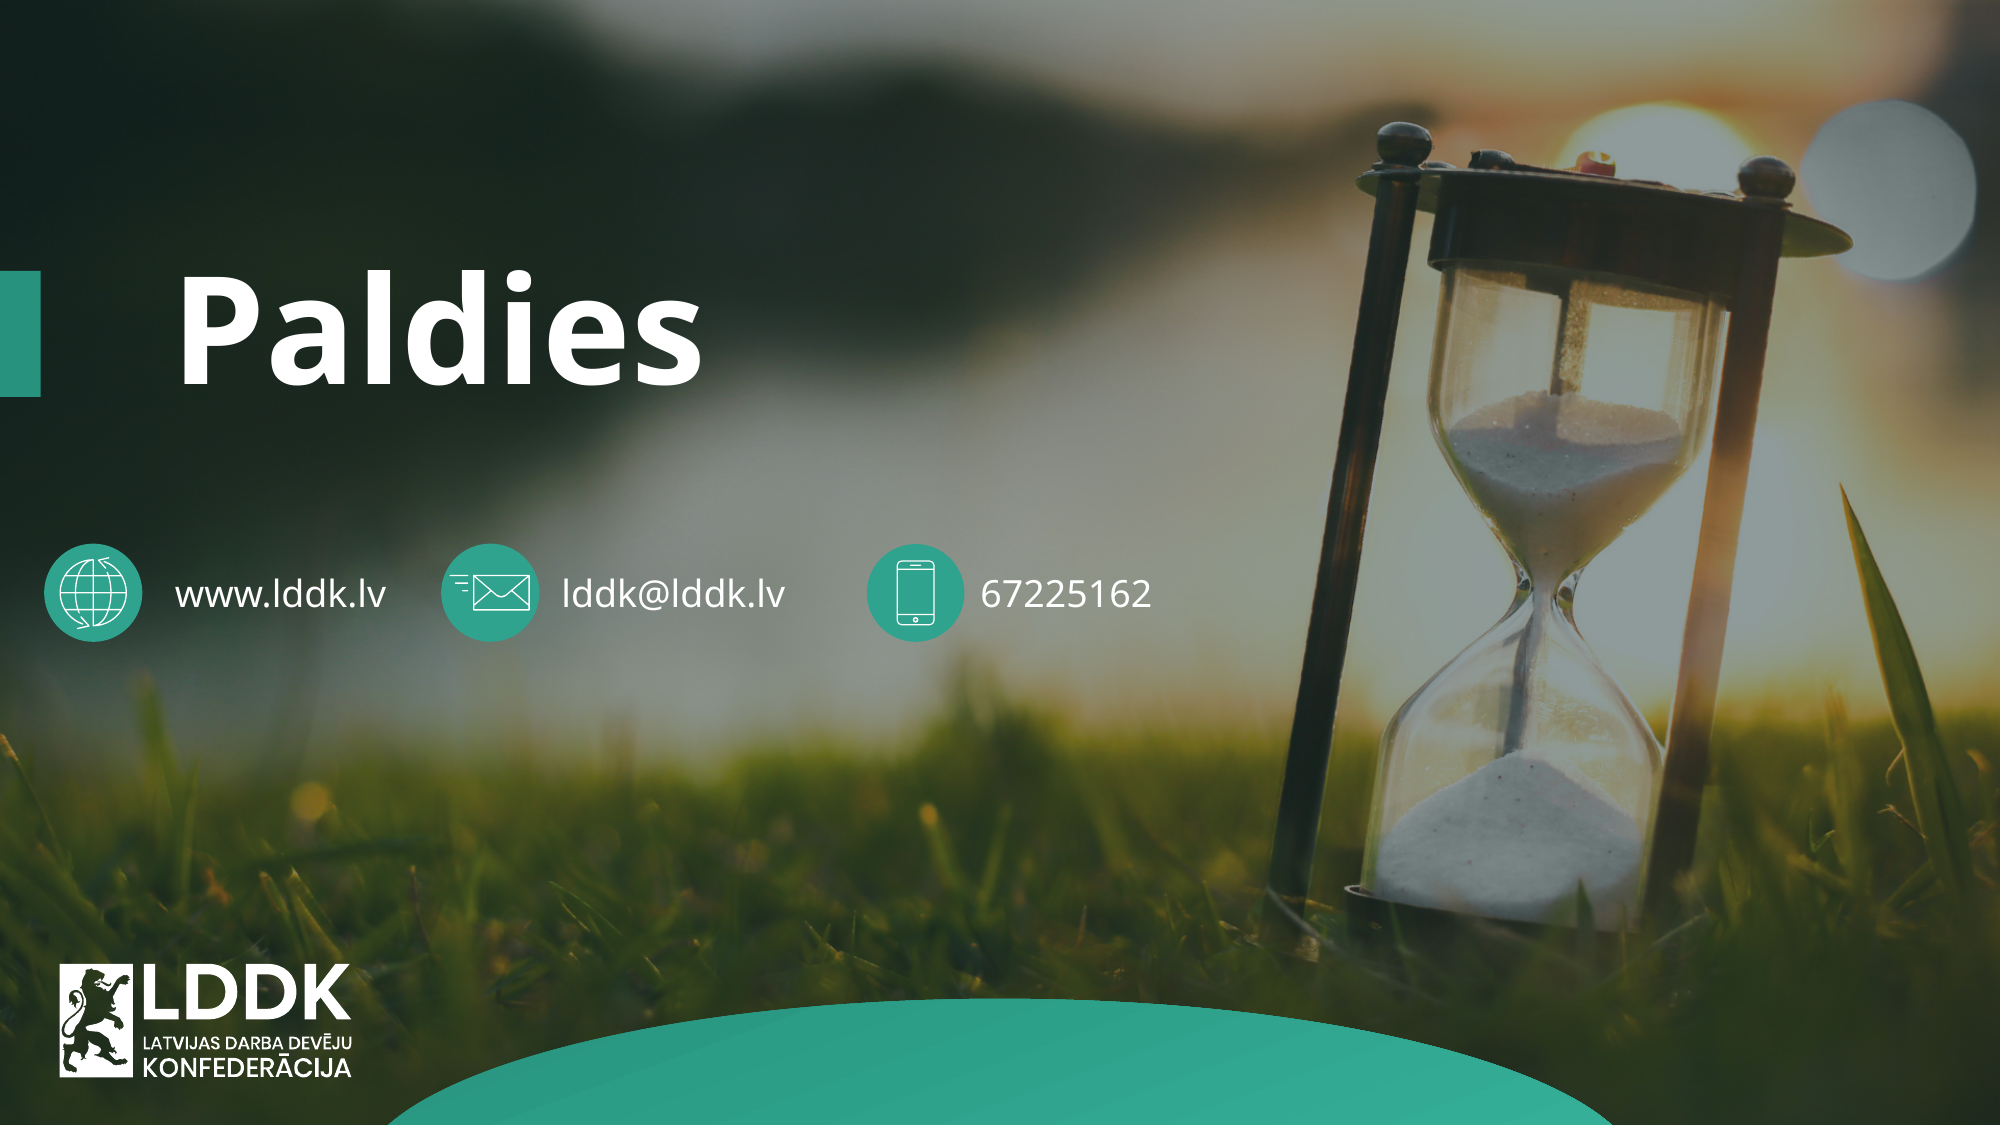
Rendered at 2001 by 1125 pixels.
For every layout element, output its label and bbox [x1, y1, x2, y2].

picture [0, 0, 2000, 1125]
text_box [59, 963, 351, 1078]
text_box [40, 543, 1307, 642]
